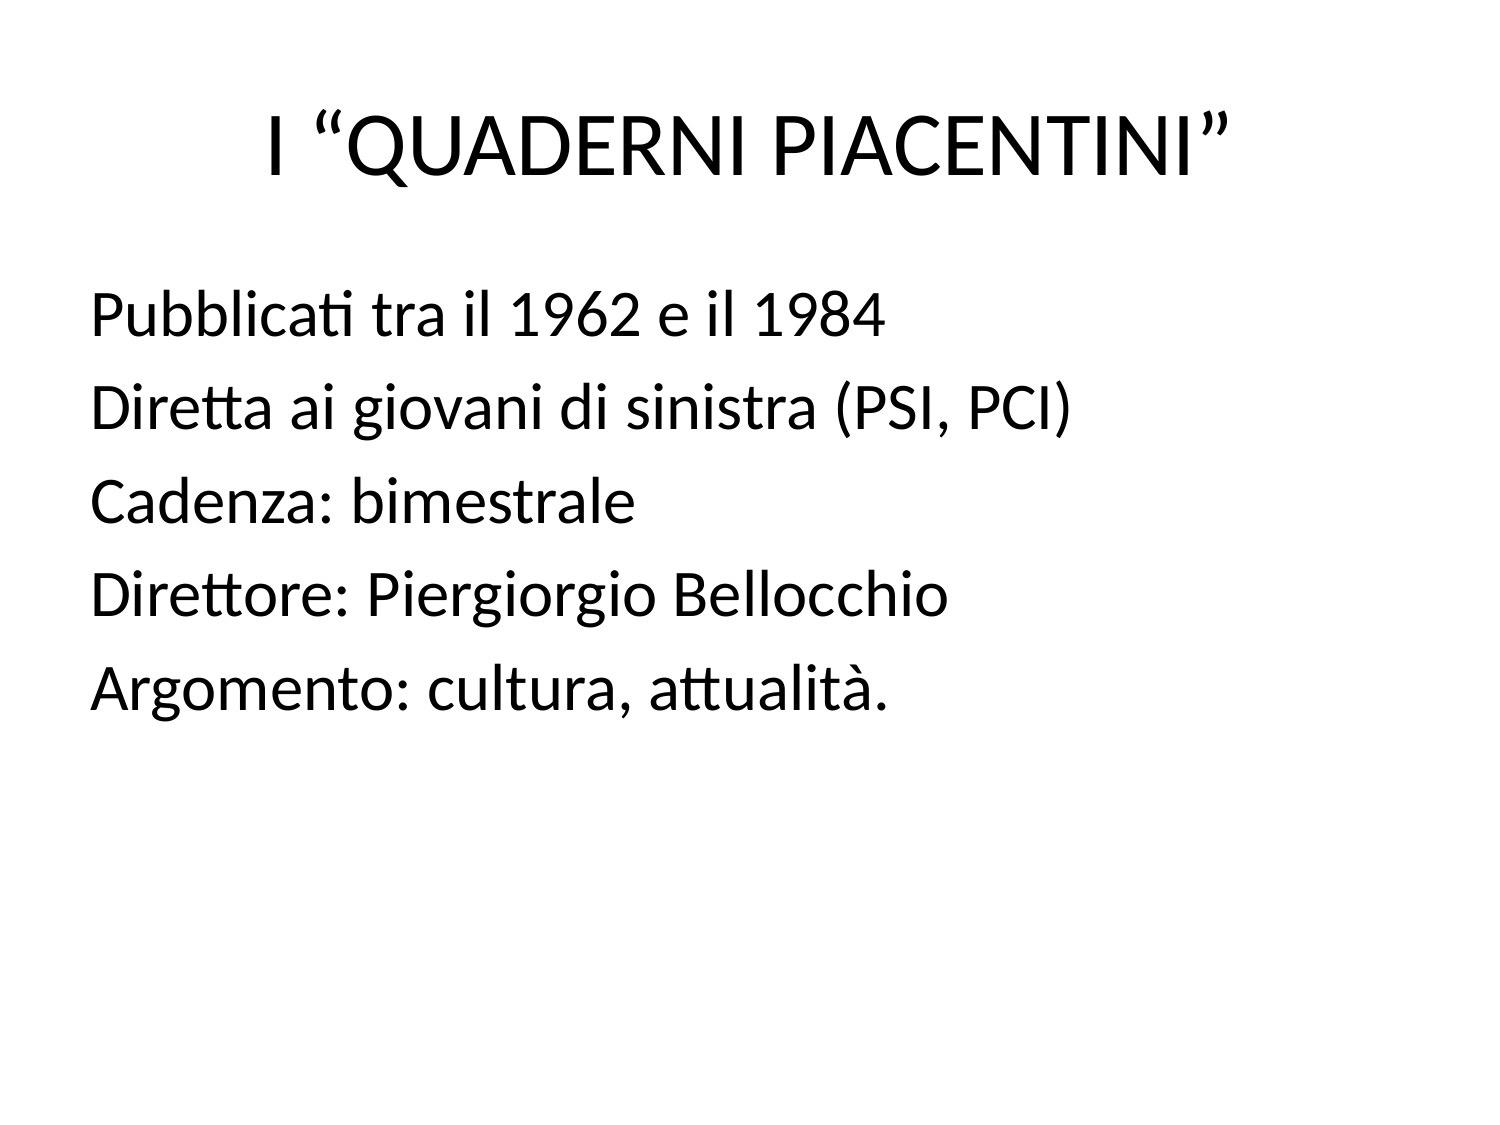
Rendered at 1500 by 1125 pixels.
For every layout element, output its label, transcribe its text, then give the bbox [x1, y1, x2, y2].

list Pubblicati tra il 1962 e il 1984 Diretta ai giovani di sinistra (PSI, PCI) Cadenza: bimestrale Direttore: Piergiorgio Bellocchio Argomento: cultura, attualità. [75, 262, 1425, 1005]
title I “QUADERNI PIACENTINI” [75, 45, 1425, 233]
